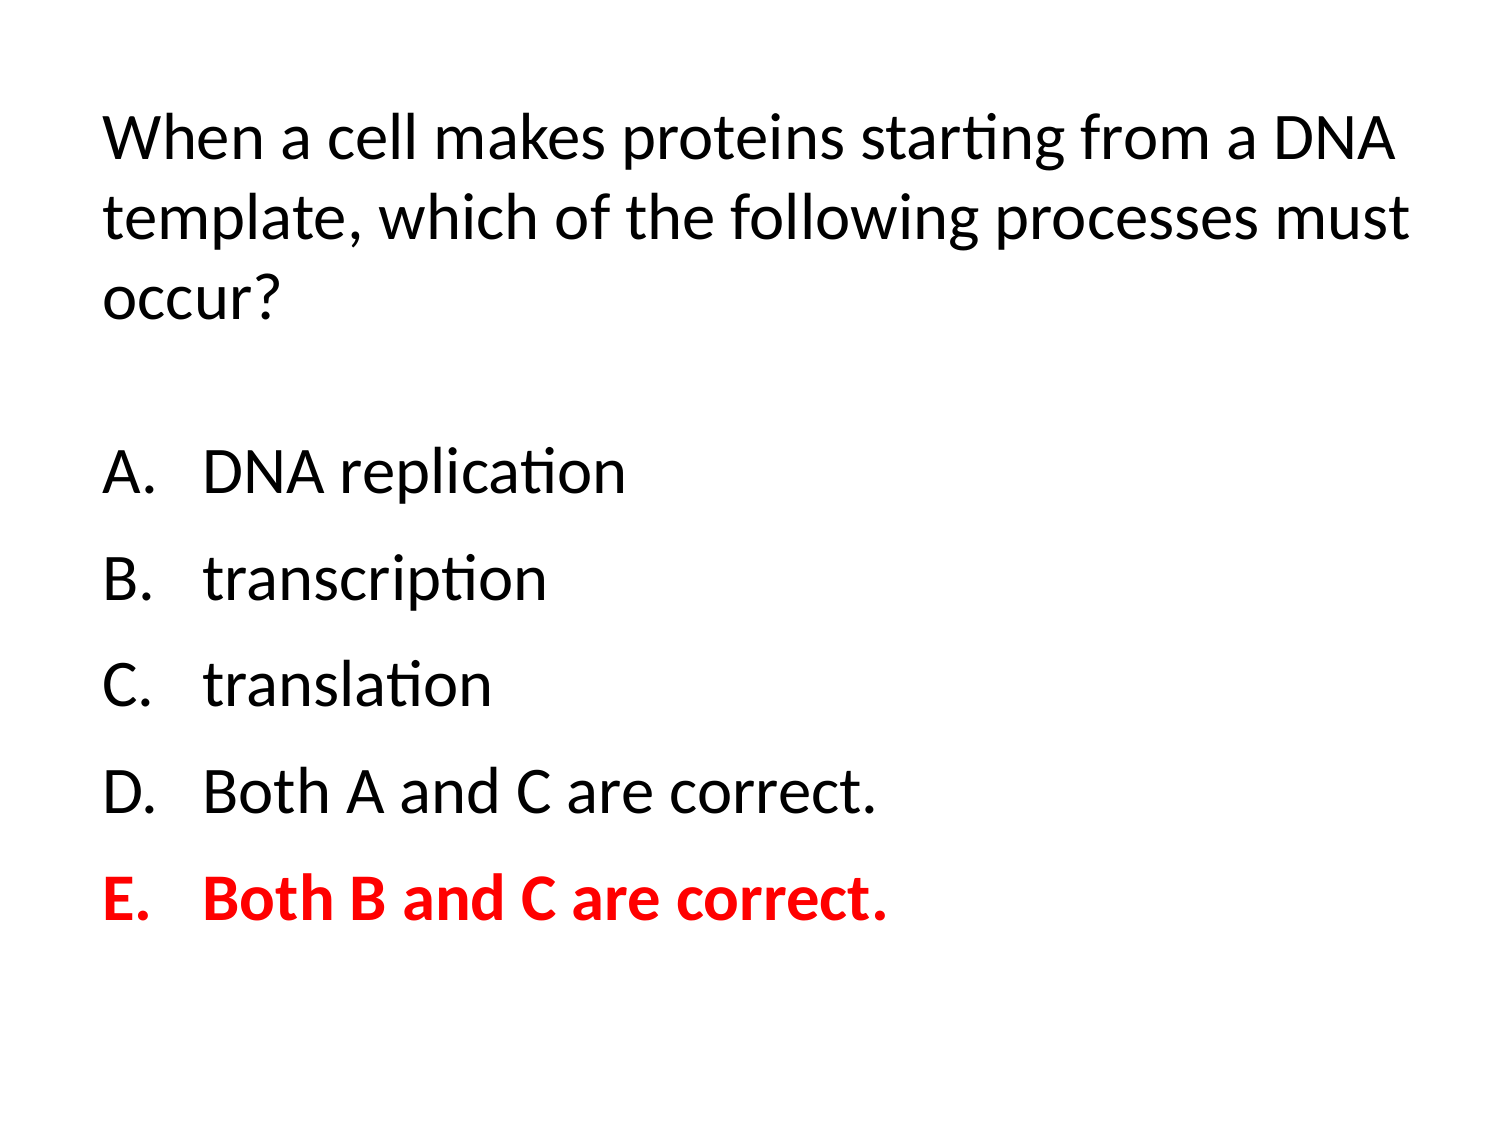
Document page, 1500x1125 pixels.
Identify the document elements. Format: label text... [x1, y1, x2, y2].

title When a cell makes proteins starting from a DNA template, which of the following processes must occur? [87, 75, 1475, 350]
list DNA replication transcription translation Both A and C are correct. Both B and C are correct. [87, 312, 1363, 988]
